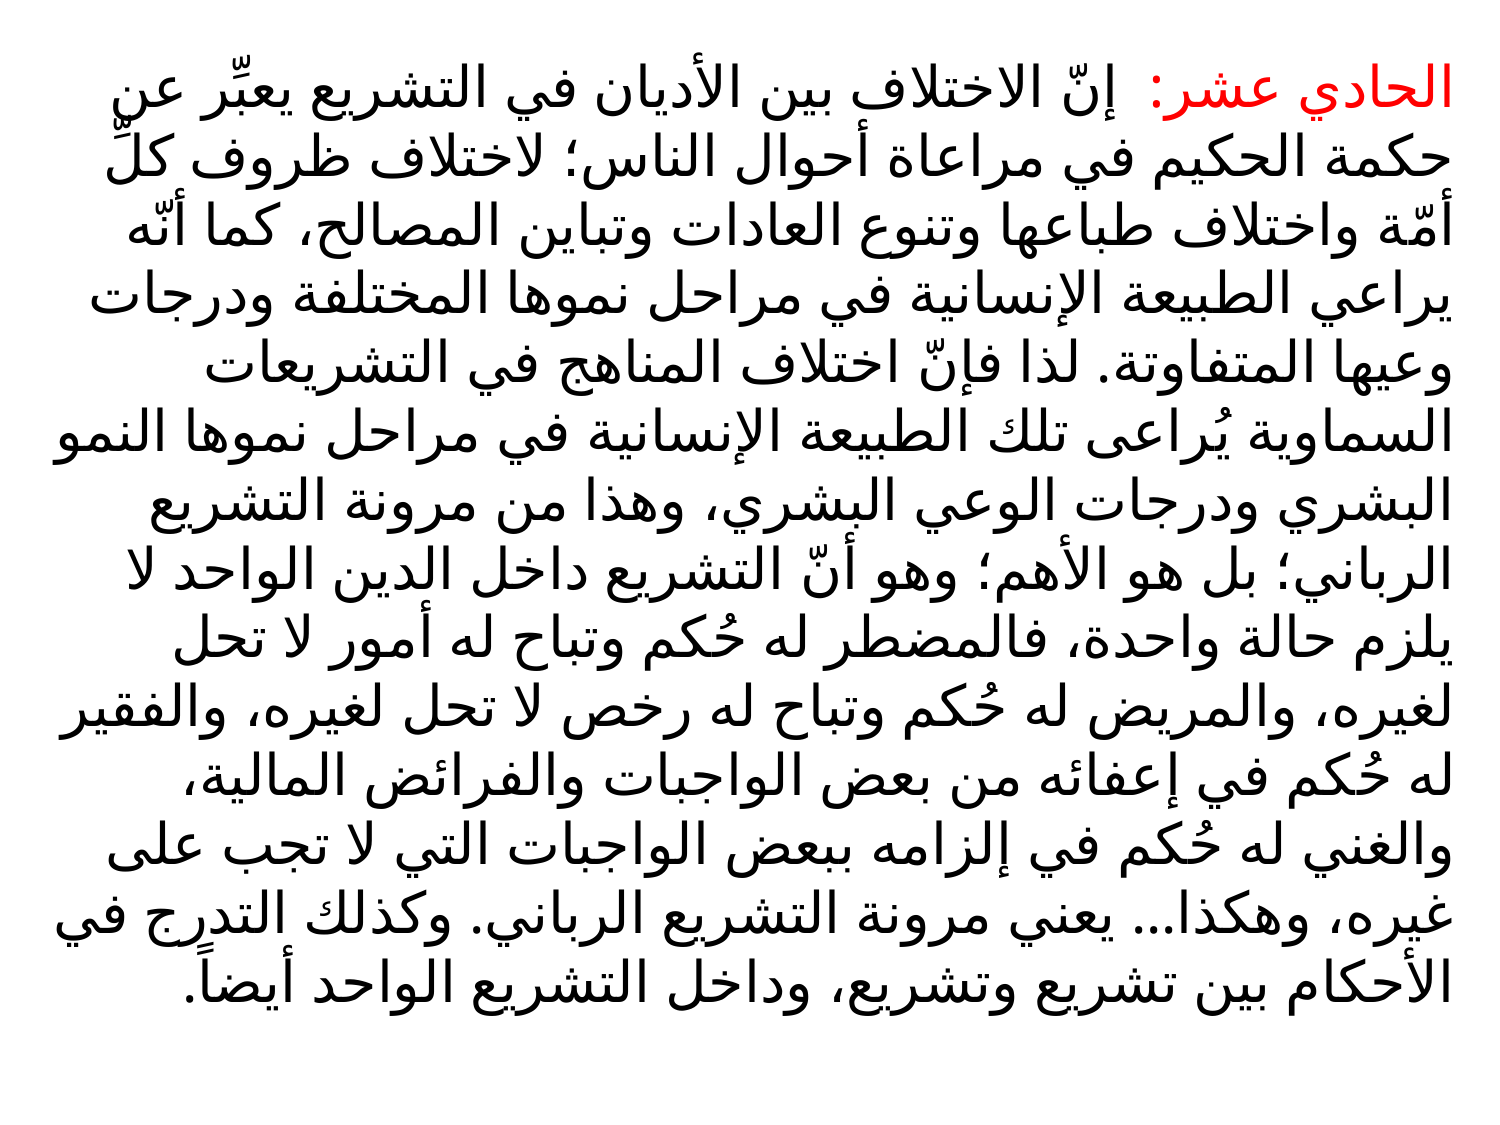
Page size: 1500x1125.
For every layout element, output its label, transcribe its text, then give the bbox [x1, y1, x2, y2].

list الحادي عشر: إنّ الاختلاف بين الأديان في التشريع يعبِّر عن حكمة الحكيم في مراعاة أحوال الناس؛ لاختلاف ظروف كلِّ أمّة واختلاف طباعها وتنوع العادات وتباين المصالح، كما أنّه يراعي الطبيعة الإنسانية في مراحل نموها المختلفة ودرجات وعيها المتفاوتة. لذا فإنّ اختلاف المناهج في التشريعات السماوية يُراعى تلك الطبيعة الإنسانية في مراحل نموها النمو البشري ودرجات الوعي البشري، وهذا من مرونة التشريع الرباني؛ بل هو الأهم؛ وهو أنّ التشريع داخل الدين الواحد لا يلزم حالة واحدة، فالمضطر له حُكم وتباح له أمور لا تحل لغيره، والمريض له حُكم وتباح له رخص لا تحل لغيره، والفقير له حُكم في إعفائه من بعض الواجبات والفرائض المالية، والغني له حُكم في إلزامه ببعض الواجبات التي لا تجب على غيره، وهكذا... يعني مرونة التشريع الرباني. وكذلك التدرج في الأحكام بين تشريع وتشريع، وداخل التشريع الواحد أيضاً. [29, 42, 1471, 1083]
